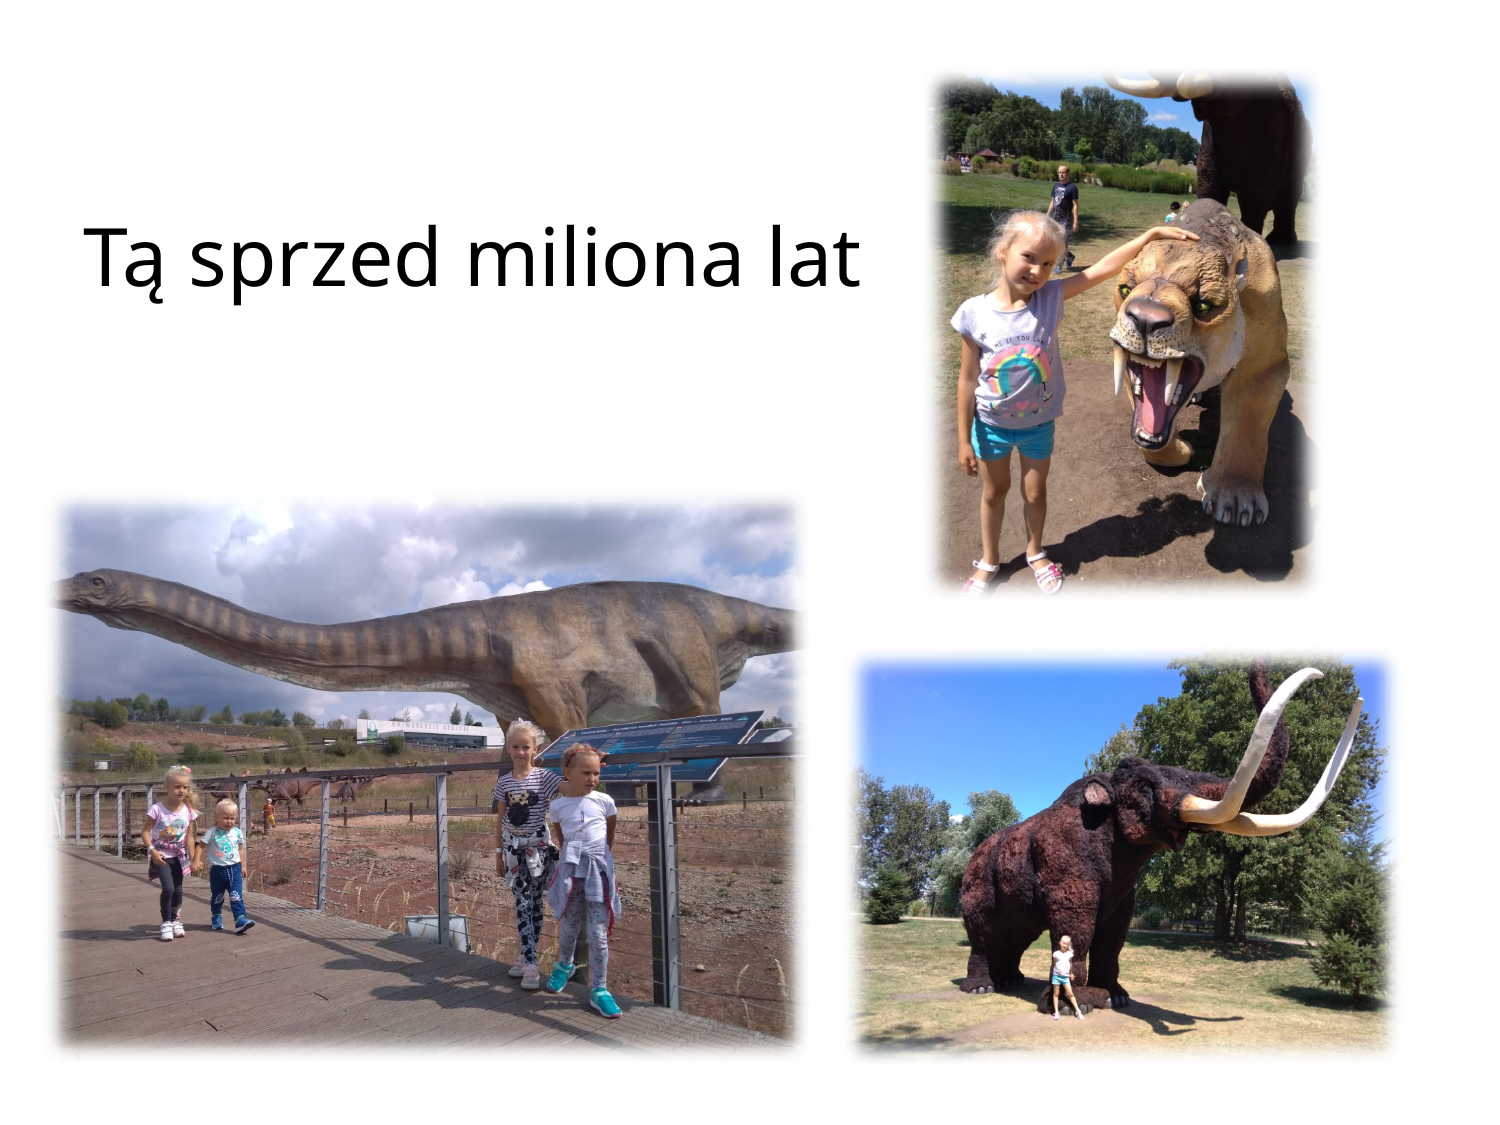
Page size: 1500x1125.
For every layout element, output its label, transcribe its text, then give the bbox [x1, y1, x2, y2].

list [922, 66, 1325, 603]
picture [43, 488, 810, 1064]
title Tą sprzed miliona lat [64, 160, 882, 349]
picture [842, 644, 1404, 1067]
